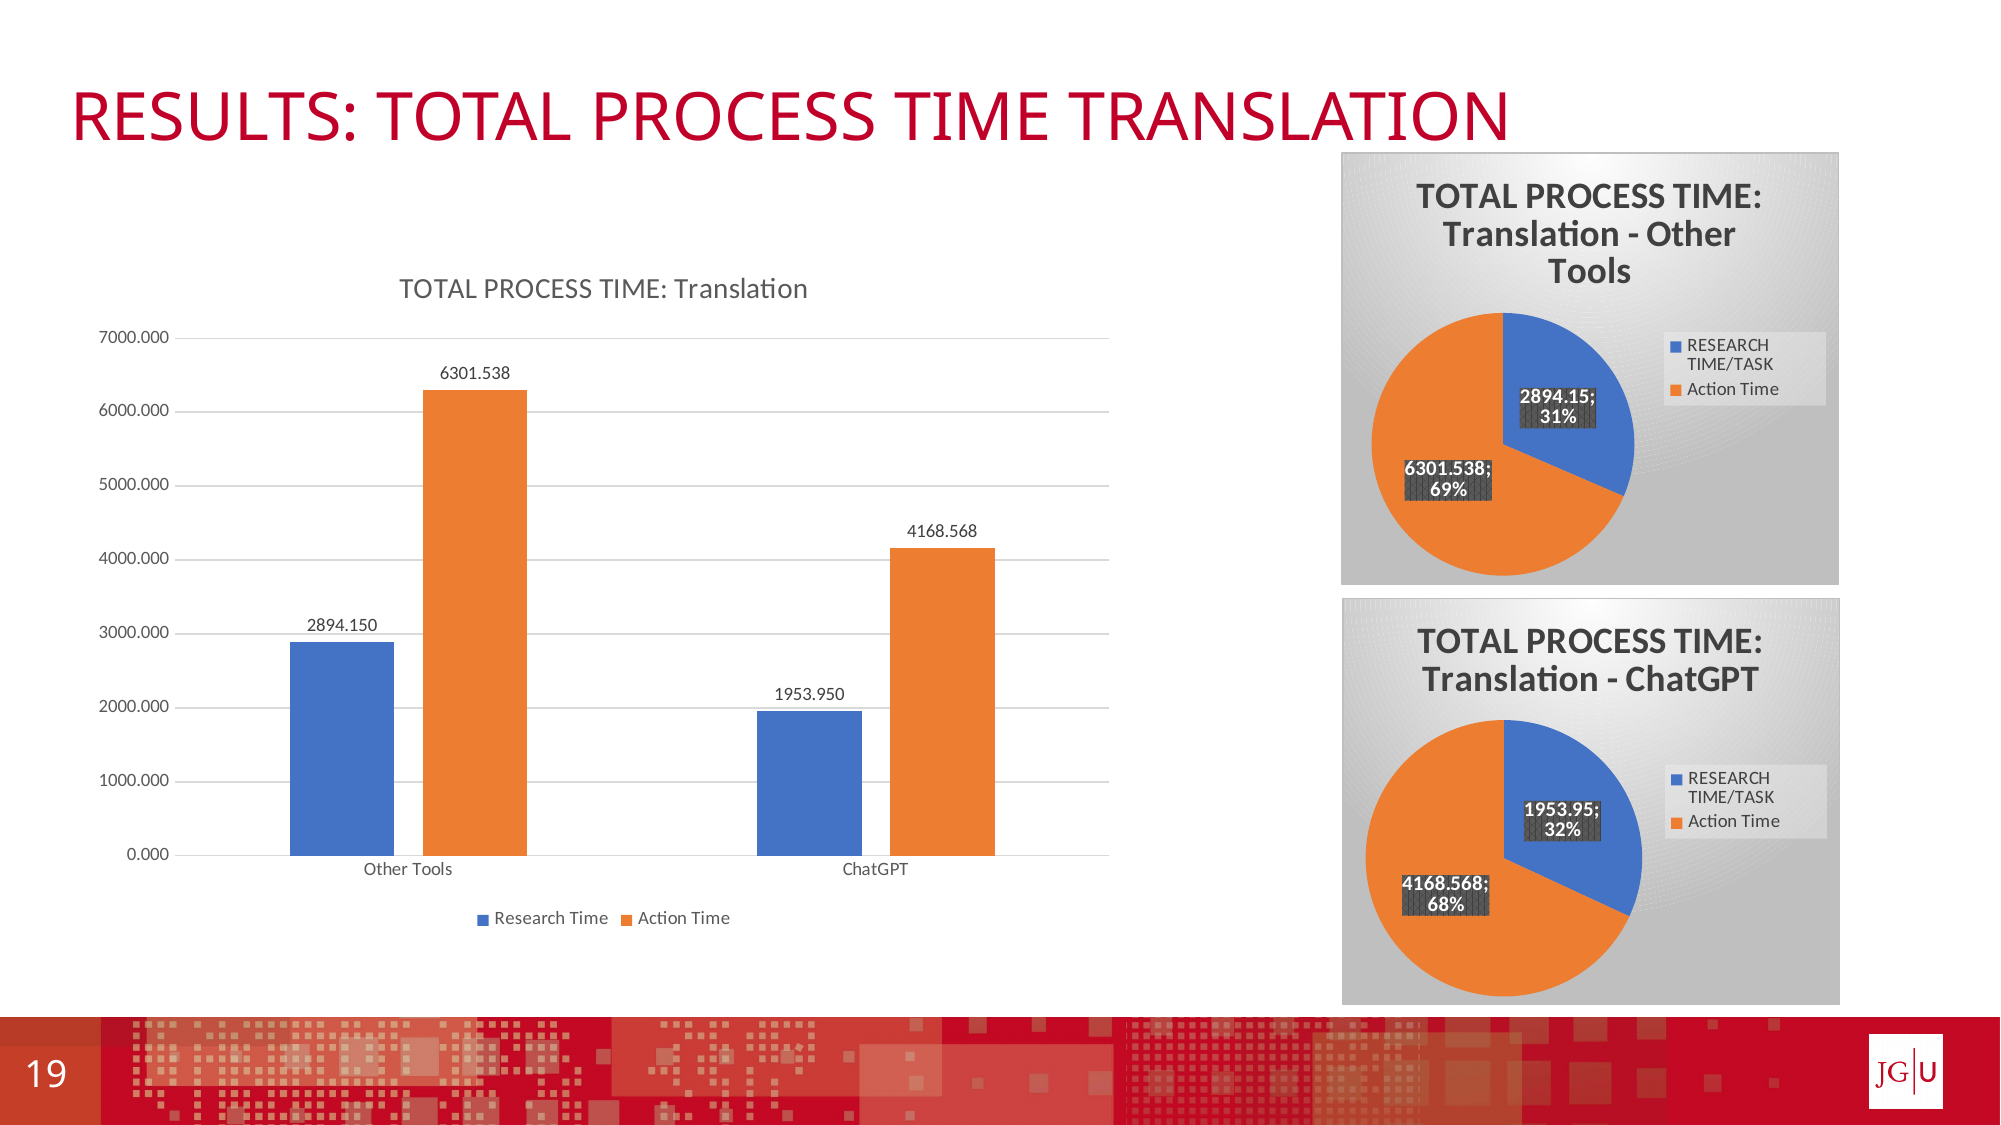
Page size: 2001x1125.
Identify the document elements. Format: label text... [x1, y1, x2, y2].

chart [1341, 152, 1840, 586]
chart [1341, 597, 1841, 1006]
chart [77, 246, 1131, 936]
title RESULTS: Total PROCESS TIME Translation [55, 75, 1863, 259]
slide_number 19 [9, 1042, 127, 1103]
picture [0, 1017, 2000, 1125]
